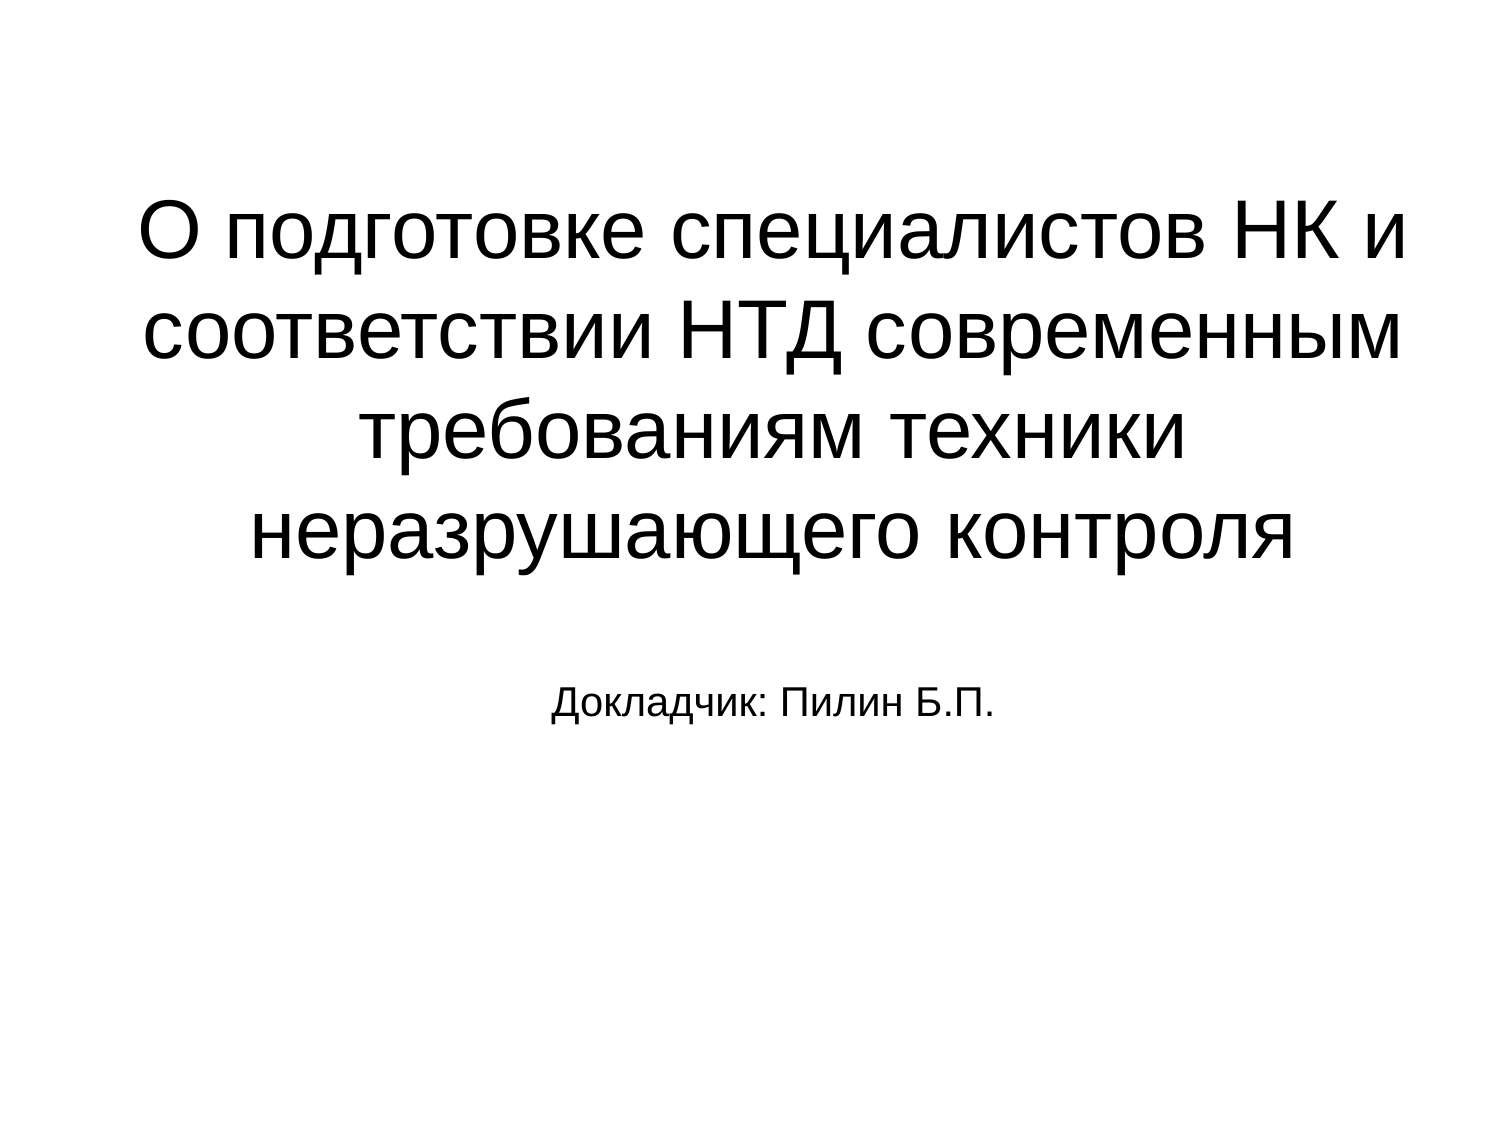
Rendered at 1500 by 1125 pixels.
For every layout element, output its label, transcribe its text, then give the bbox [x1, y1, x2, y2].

title О подготовке специалистов НК и соответствии НТД современным требованиям техники неразрушающего контроля Докладчик: Пилин Б.П. [46, 326, 1500, 374]
